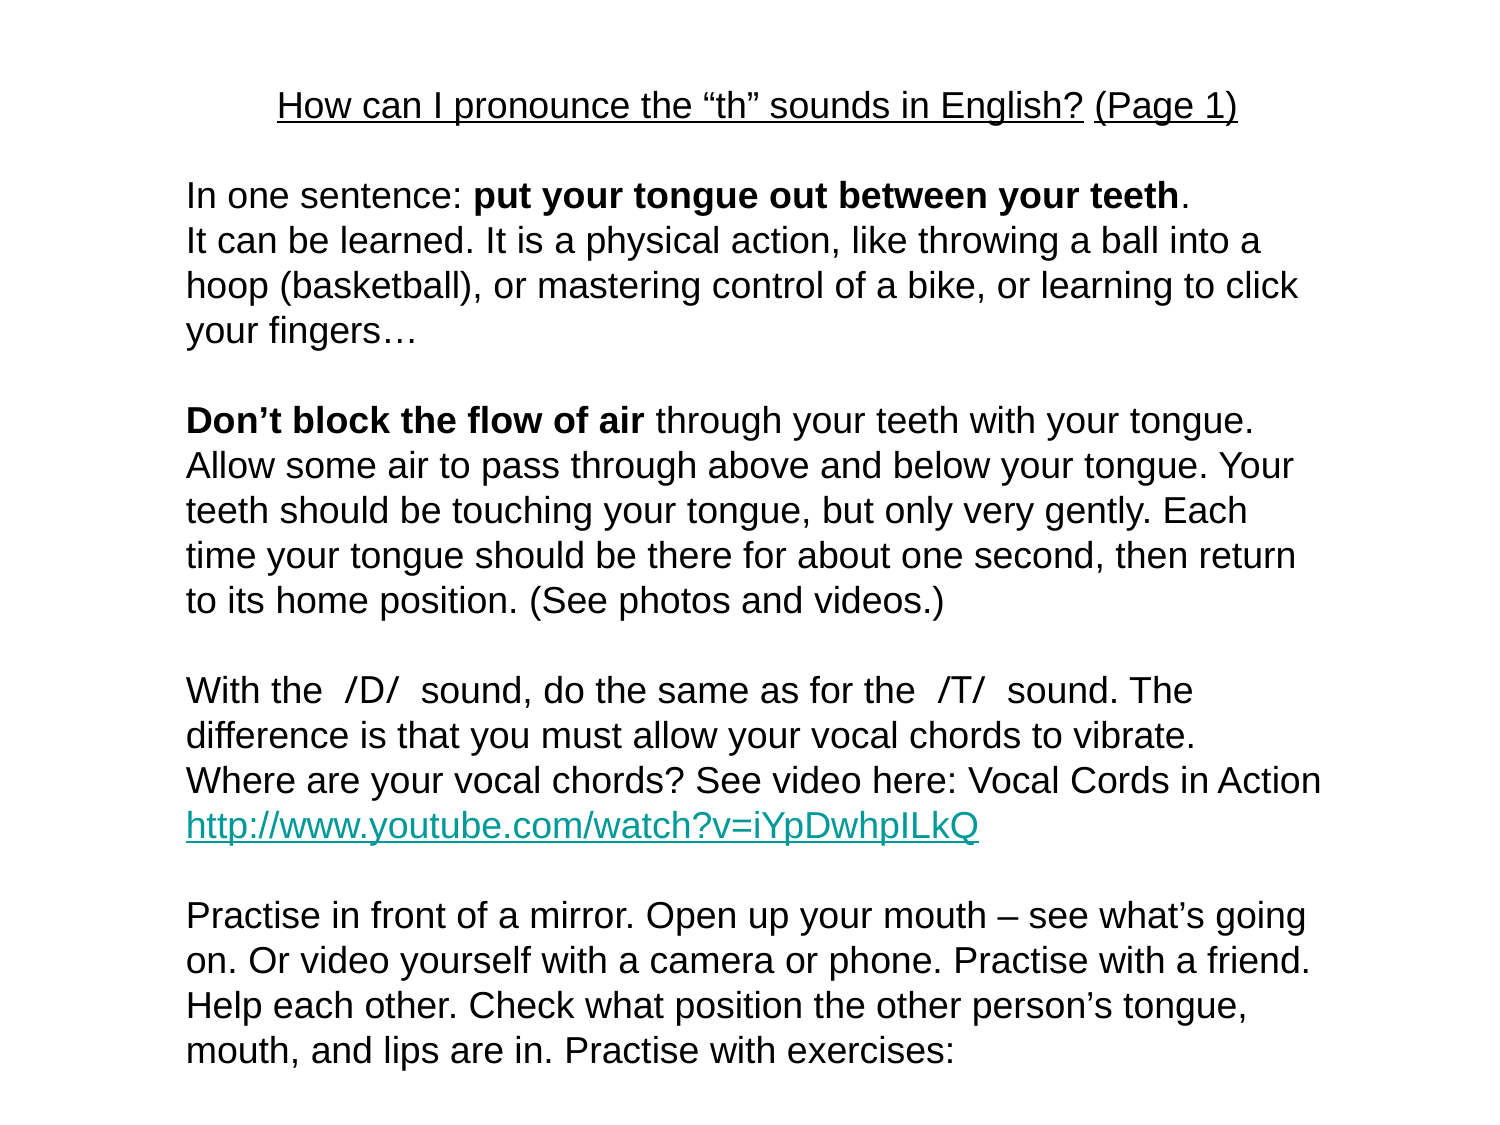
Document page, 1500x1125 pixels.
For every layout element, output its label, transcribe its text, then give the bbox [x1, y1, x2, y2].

text_box How can I pronounce the “th” sounds in English? (Page 1) In one sentence: put your tongue out between your teeth. It can be learned. It is a physical action, like throwing a ball into a hoop (basketball), or mastering control of a bike, or learning to click your fingers… Don’t block the flow of air through your teeth with your tongue. Allow some air to pass through above and below your tongue. Your teeth should be touching your tongue, but only very gently. Each time your tongue should be there for about one second, then return to its home position. (See photos and videos.) With the /D/ sound, do the same as for the /T/ sound. The difference is that you must allow your vocal chords to vibrate. Where are your vocal chords? See video here: Vocal Cords in Action http://www.youtube.com/watch?v=iYpDwhpILkQ Practise in front of a mirror. Open up your mouth – see what’s going on. Or video yourself with a camera or phone. Practise with a friend. Help each other. Check what position the other person’s tongue, mouth, and lips are in. Practise with exercises: [171, 73, 1344, 1079]
